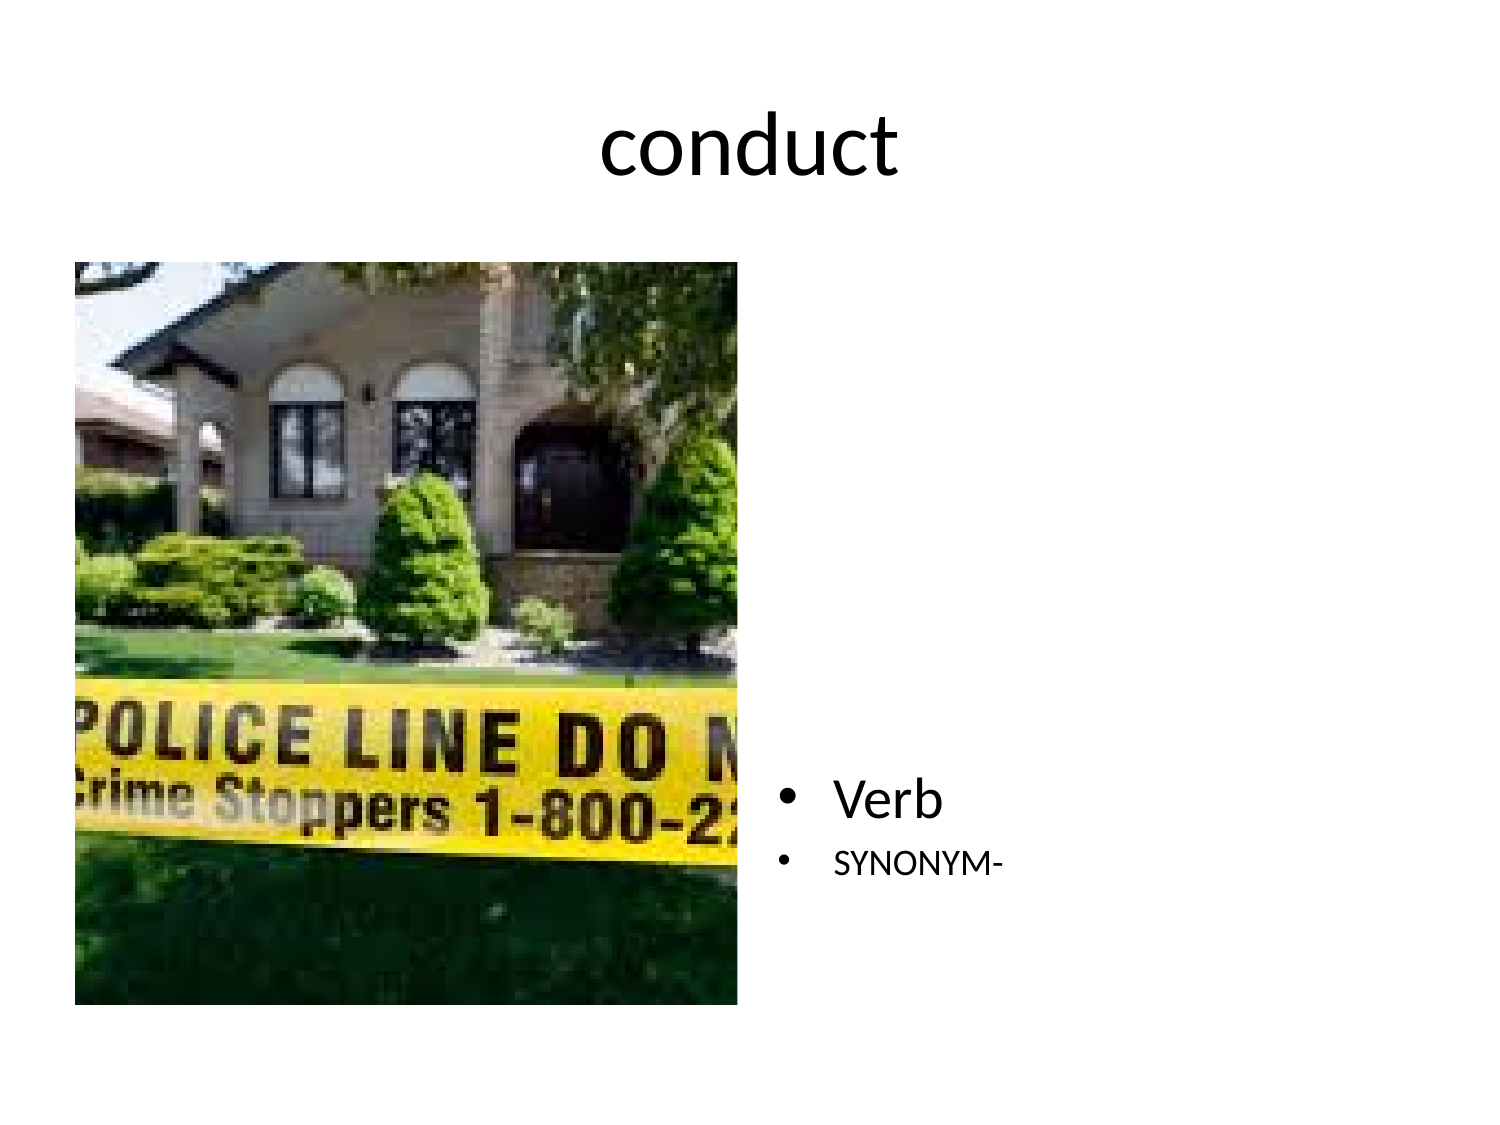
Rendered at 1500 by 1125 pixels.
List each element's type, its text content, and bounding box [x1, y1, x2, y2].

title conduct [75, 45, 1425, 233]
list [74, 262, 738, 1006]
list Verb SYNONYM- [762, 262, 1425, 1005]
